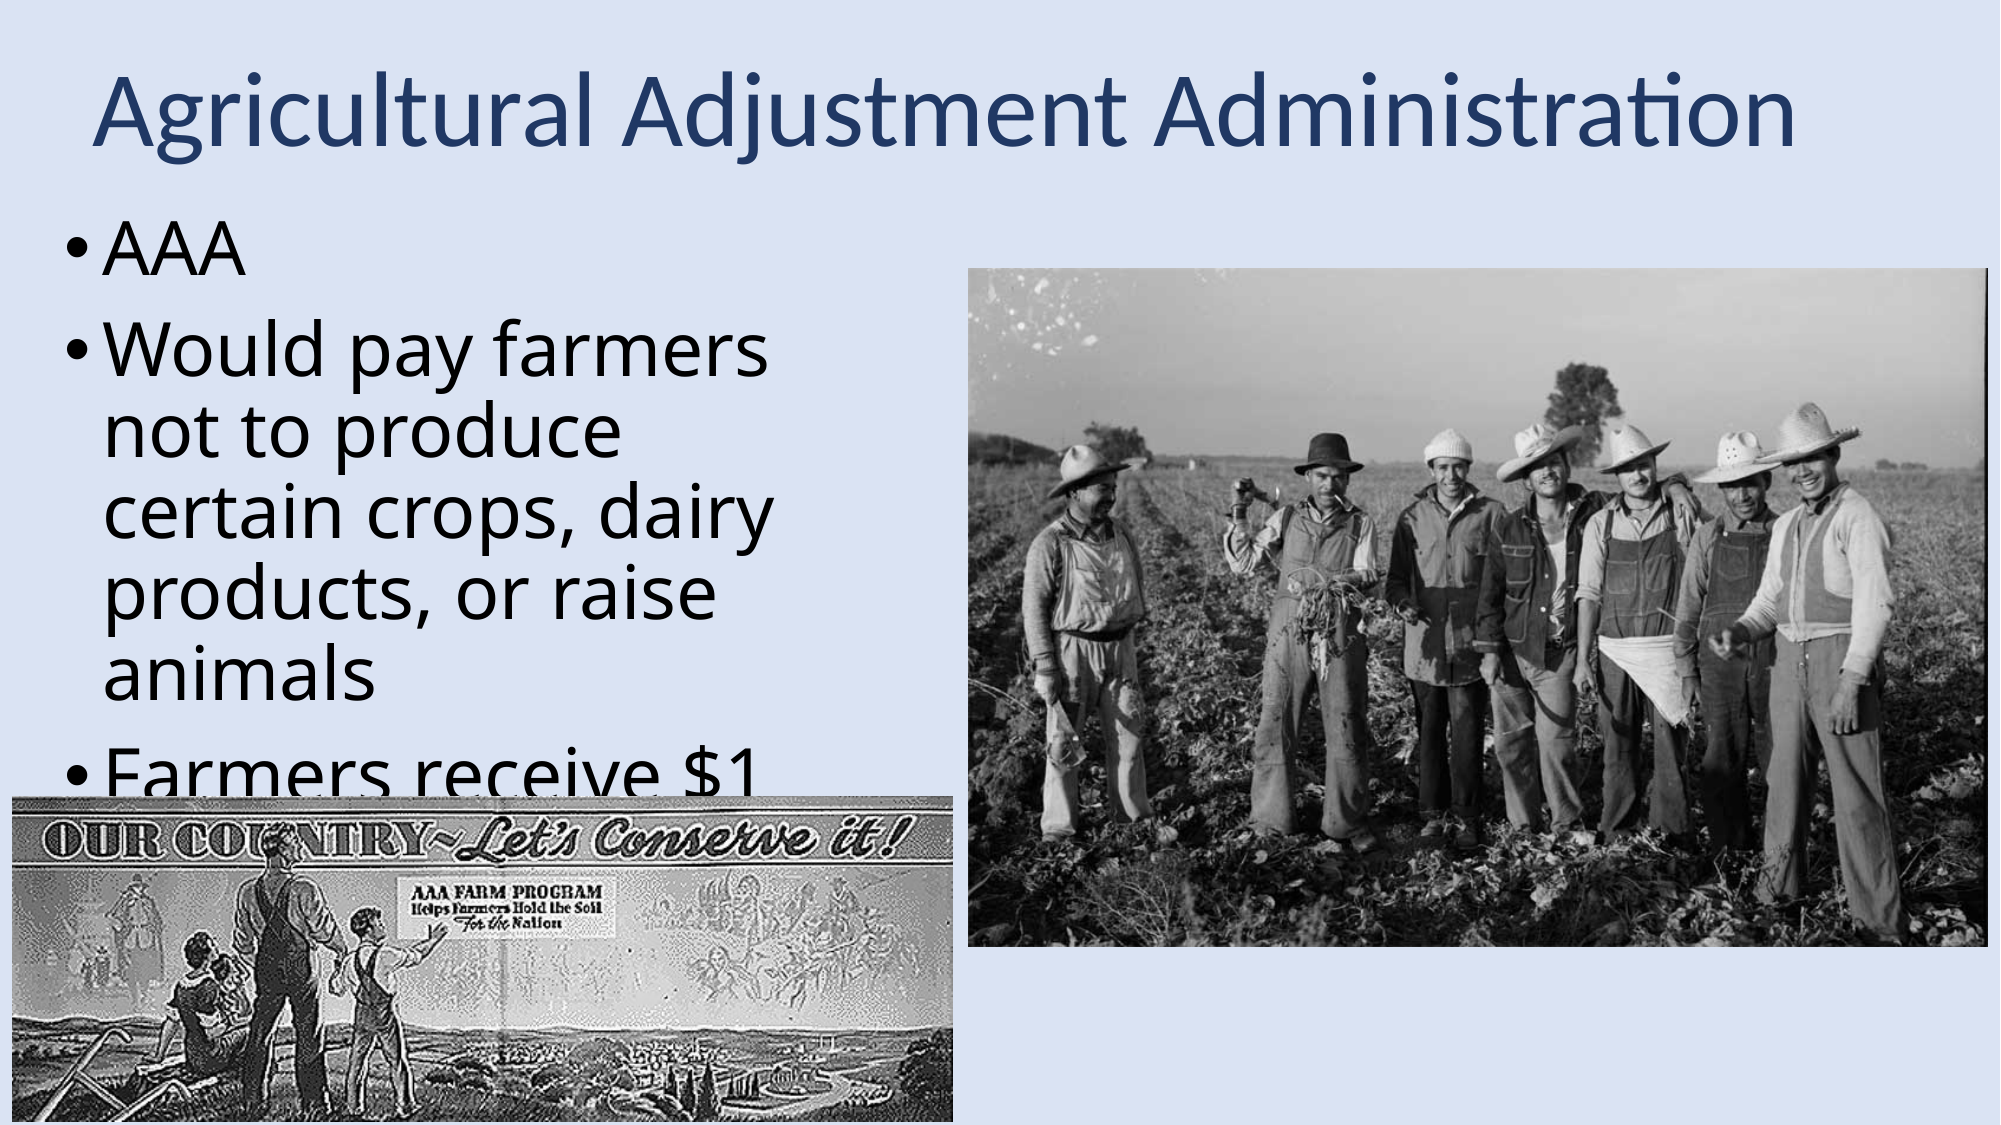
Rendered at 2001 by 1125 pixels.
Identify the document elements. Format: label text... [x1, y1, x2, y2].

list AAA Would pay farmers not to produce certain crops, dairy products, or raise animals Farmers receive $1 billion [49, 202, 900, 786]
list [968, 268, 1988, 947]
title Agricultural Adjustment Administration [31, 3, 1863, 221]
picture [12, 796, 953, 1122]
